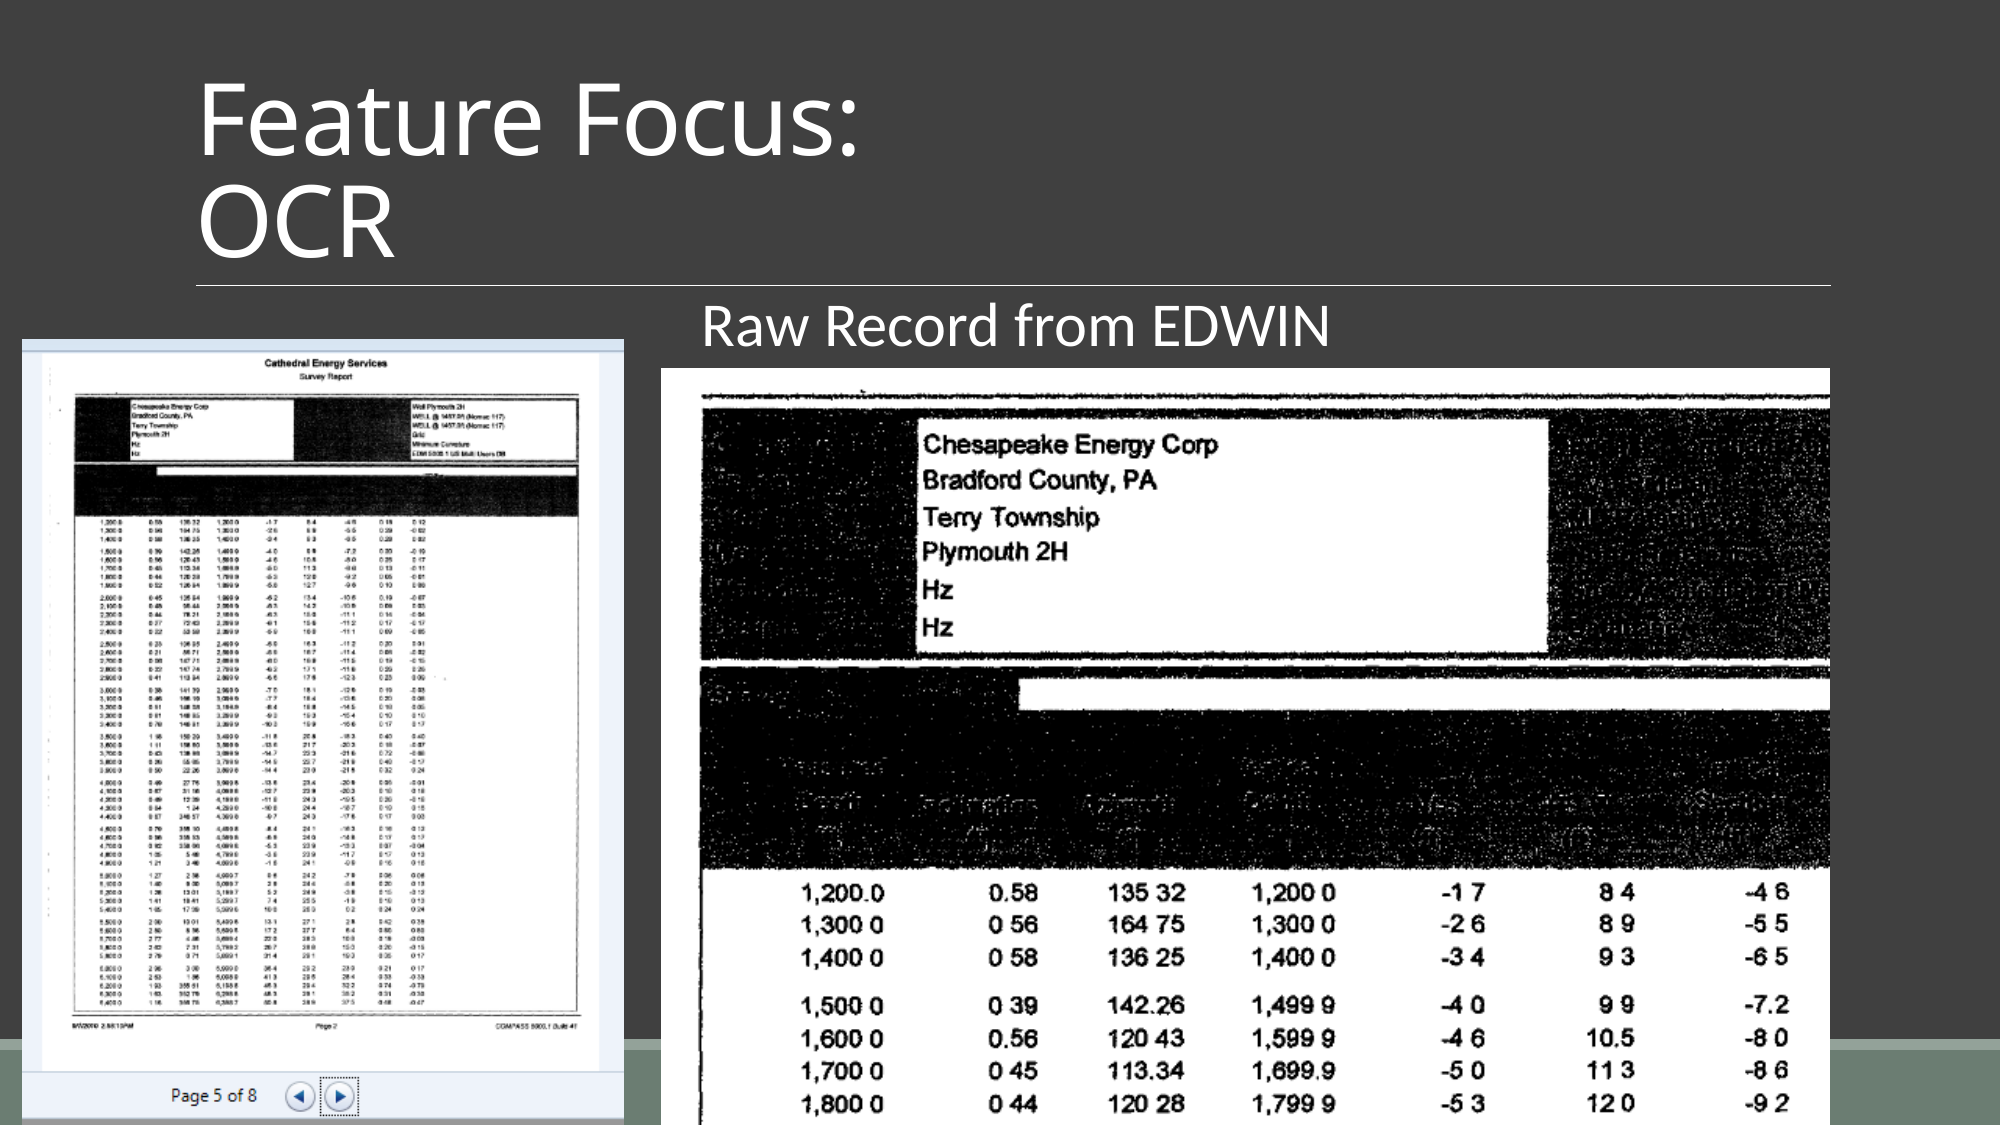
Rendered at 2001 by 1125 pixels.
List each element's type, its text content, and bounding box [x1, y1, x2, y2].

picture [21, 339, 625, 1125]
title Feature Focus: OCR [180, 47, 1830, 285]
list Raw Record from EDWIN [686, 285, 1746, 365]
picture [660, 368, 1831, 1125]
